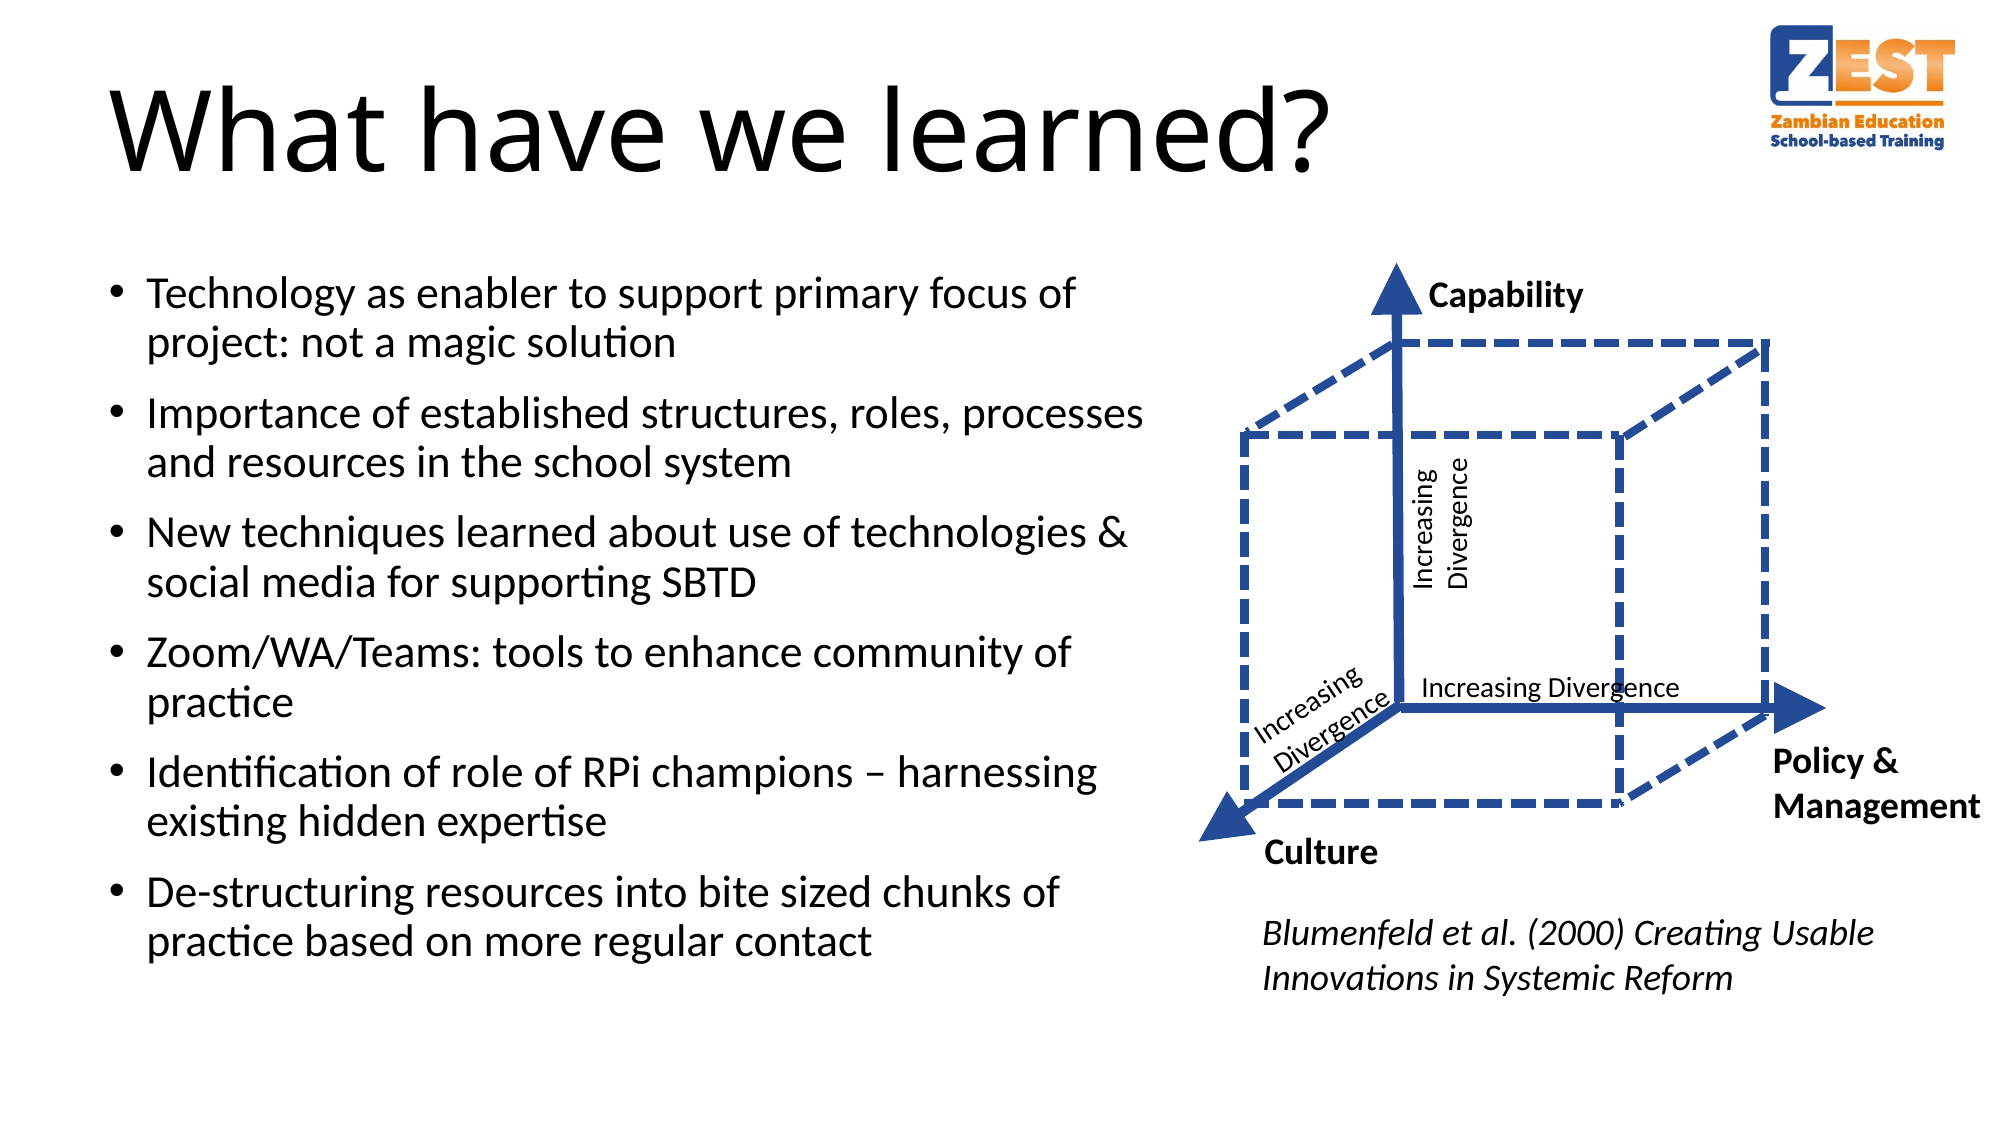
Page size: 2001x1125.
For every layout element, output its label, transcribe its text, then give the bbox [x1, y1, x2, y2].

list Technology as enabler to support primary focus of project: not a magic solution Importance of established structures, roles, processes and resources in the school system New techniques learned about use of technologies & social media for supporting SBTD Zoom/WA/Teams: tools to enhance community of practice Identification of role of RPi champions – harnessing existing hidden expertise De-structuring resources into bite sized chunks of practice based on more regular contact [93, 261, 1204, 1023]
title What have we learned? [93, 39, 1902, 204]
picture [1770, 25, 1955, 152]
text_box Blumenfeld et al. (2000) Creating Usable Innovations in Systemic Reform [1247, 900, 2000, 1006]
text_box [1198, 262, 2000, 881]
